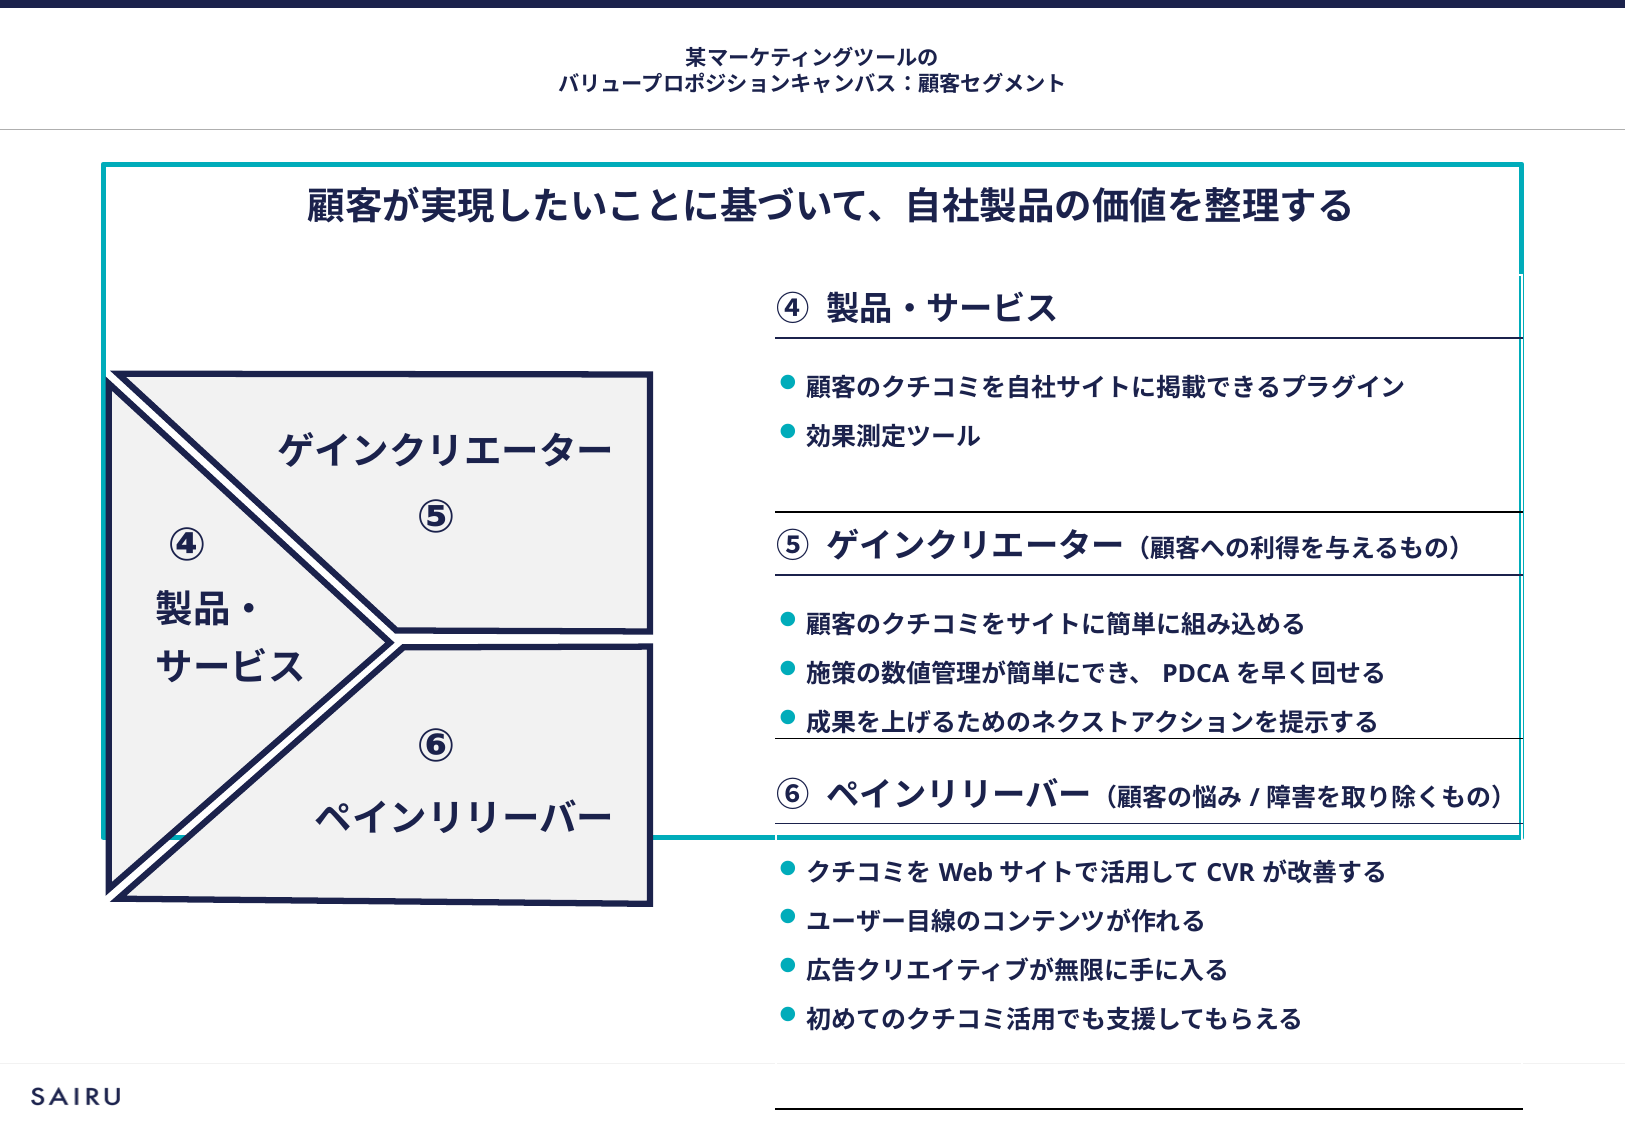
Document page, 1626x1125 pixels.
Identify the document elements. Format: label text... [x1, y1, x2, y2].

list 顧客が実現したいことに基づいて、自社製品の価値を整理する [101, 162, 1524, 840]
table_cell 顧客のクチコミを自社サイトに掲載できるプラグイン 効果測定ツール [777, 339, 1521, 511]
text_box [108, 373, 651, 905]
table_cell 顧客のクチコミをサイトに簡単に組み込める 施策の数値管理が簡単にでき、PDCAを早く回せる 成果を上げるためのネクストアクションを提示する [777, 576, 1521, 738]
table_cell クチコミをWebサイトで活用してCVRが改善する ユーザー目線のコンテンツが作れる 広告クリエイティブが無限に手に入る 初めてのクチコミ活用でも支援してもらえる [777, 824, 1521, 1108]
table_cell ⑤ ゲインクリエーター（顧客への利得を与えるもの） [777, 513, 1521, 574]
title 某マーケティングツールの バリュープロポジションキャンバス：顧客セグメント [103, 38, 1522, 102]
table_header ④ 製品・サービス [777, 276, 1521, 337]
table_cell ⑥ ペインリリーバー（顧客の悩み/障害を取り除くもの） [777, 739, 1521, 823]
picture [22, 1078, 129, 1114]
